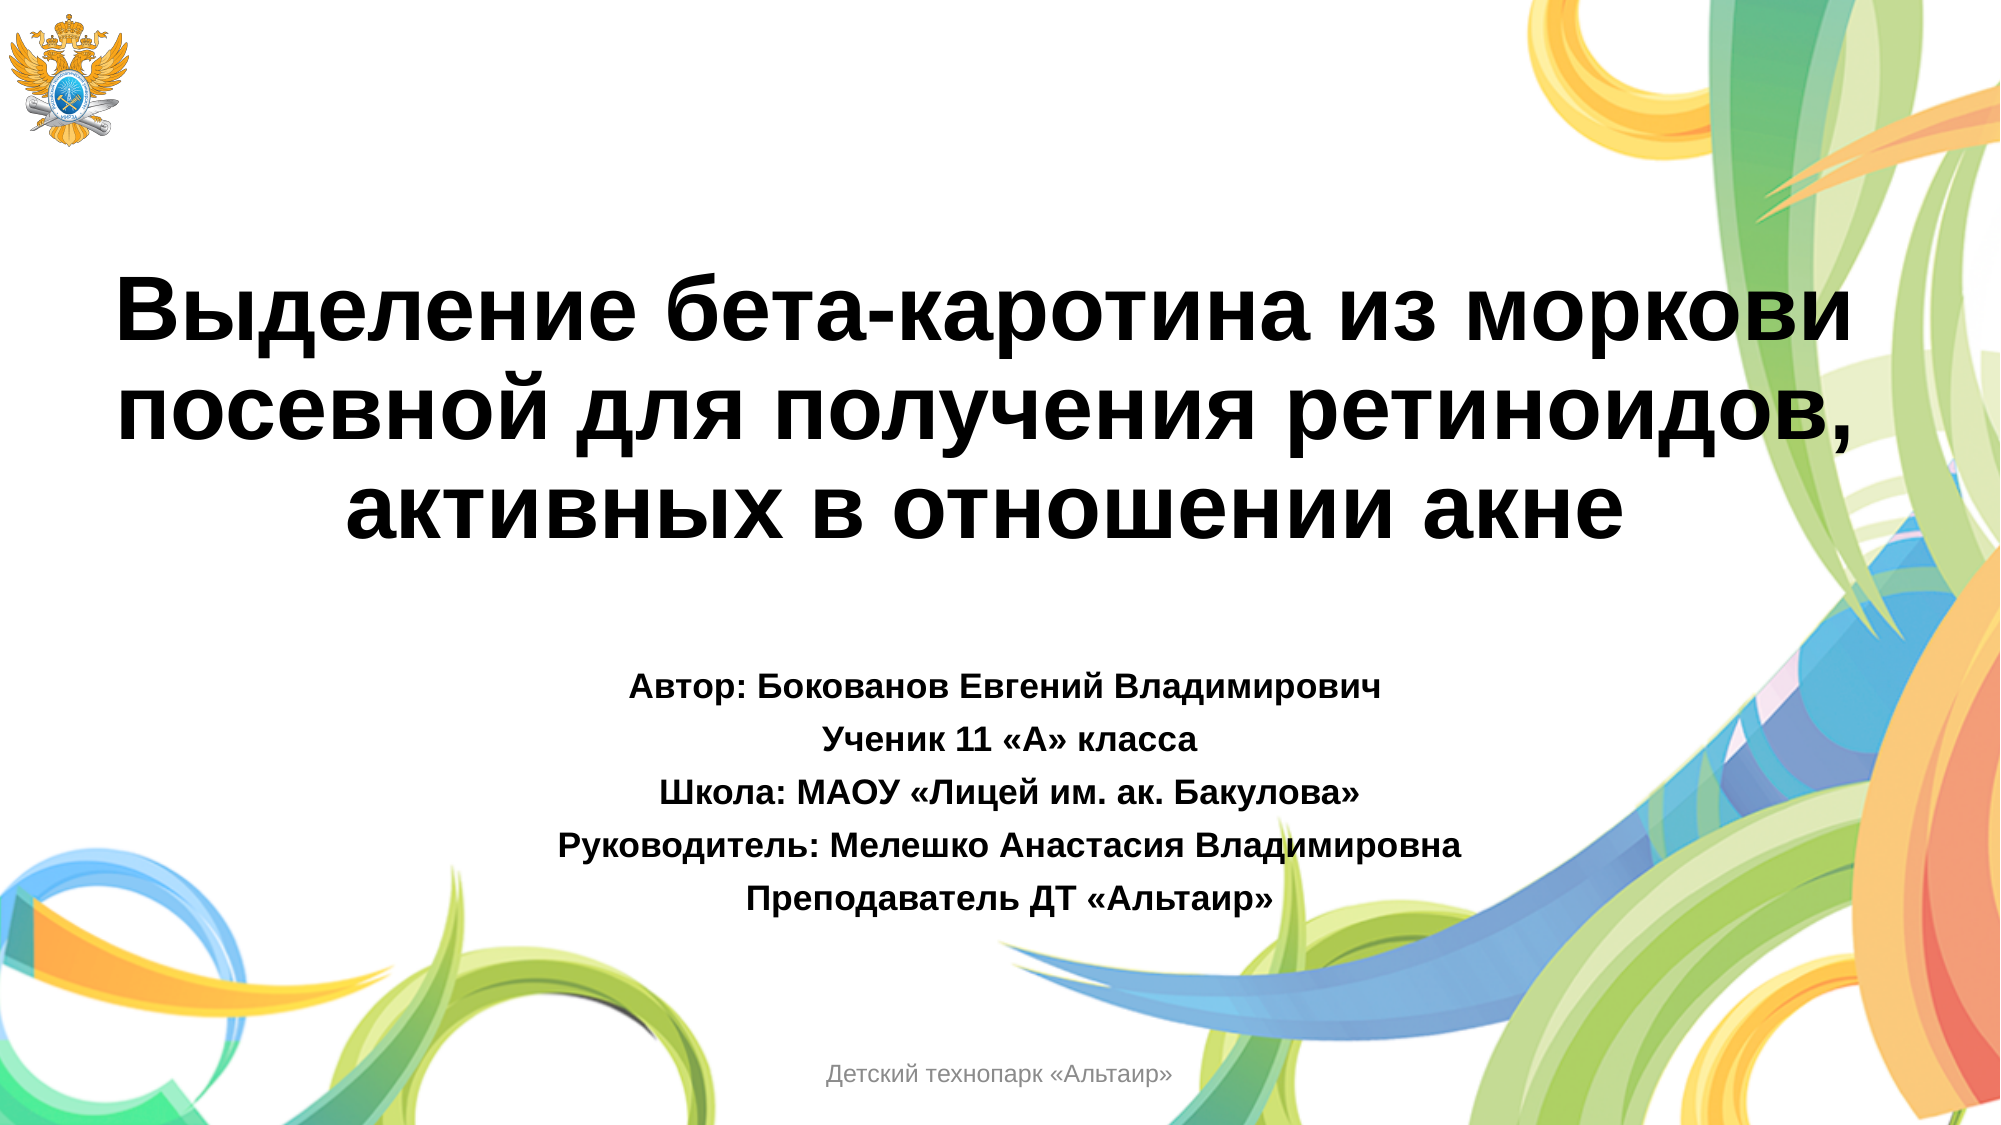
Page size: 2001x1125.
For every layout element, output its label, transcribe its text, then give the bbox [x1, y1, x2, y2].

subtitle Автор: Бокованов Евгений Владимирович Ученик 11 «А» класса Школа: МАОУ «Лицей им. ак. Бакулова» Руководитель: Мелешко Анастасия Владимировна Преподаватель ДТ «Альтаир» [537, 660, 1483, 932]
title Выделение бета-каротина из моркови посевной для получения ретиноидов, активных в отношении акне [90, 253, 1882, 796]
footer Детский технопарк «Альтаир» [662, 1042, 1338, 1103]
picture [9, 14, 129, 147]
